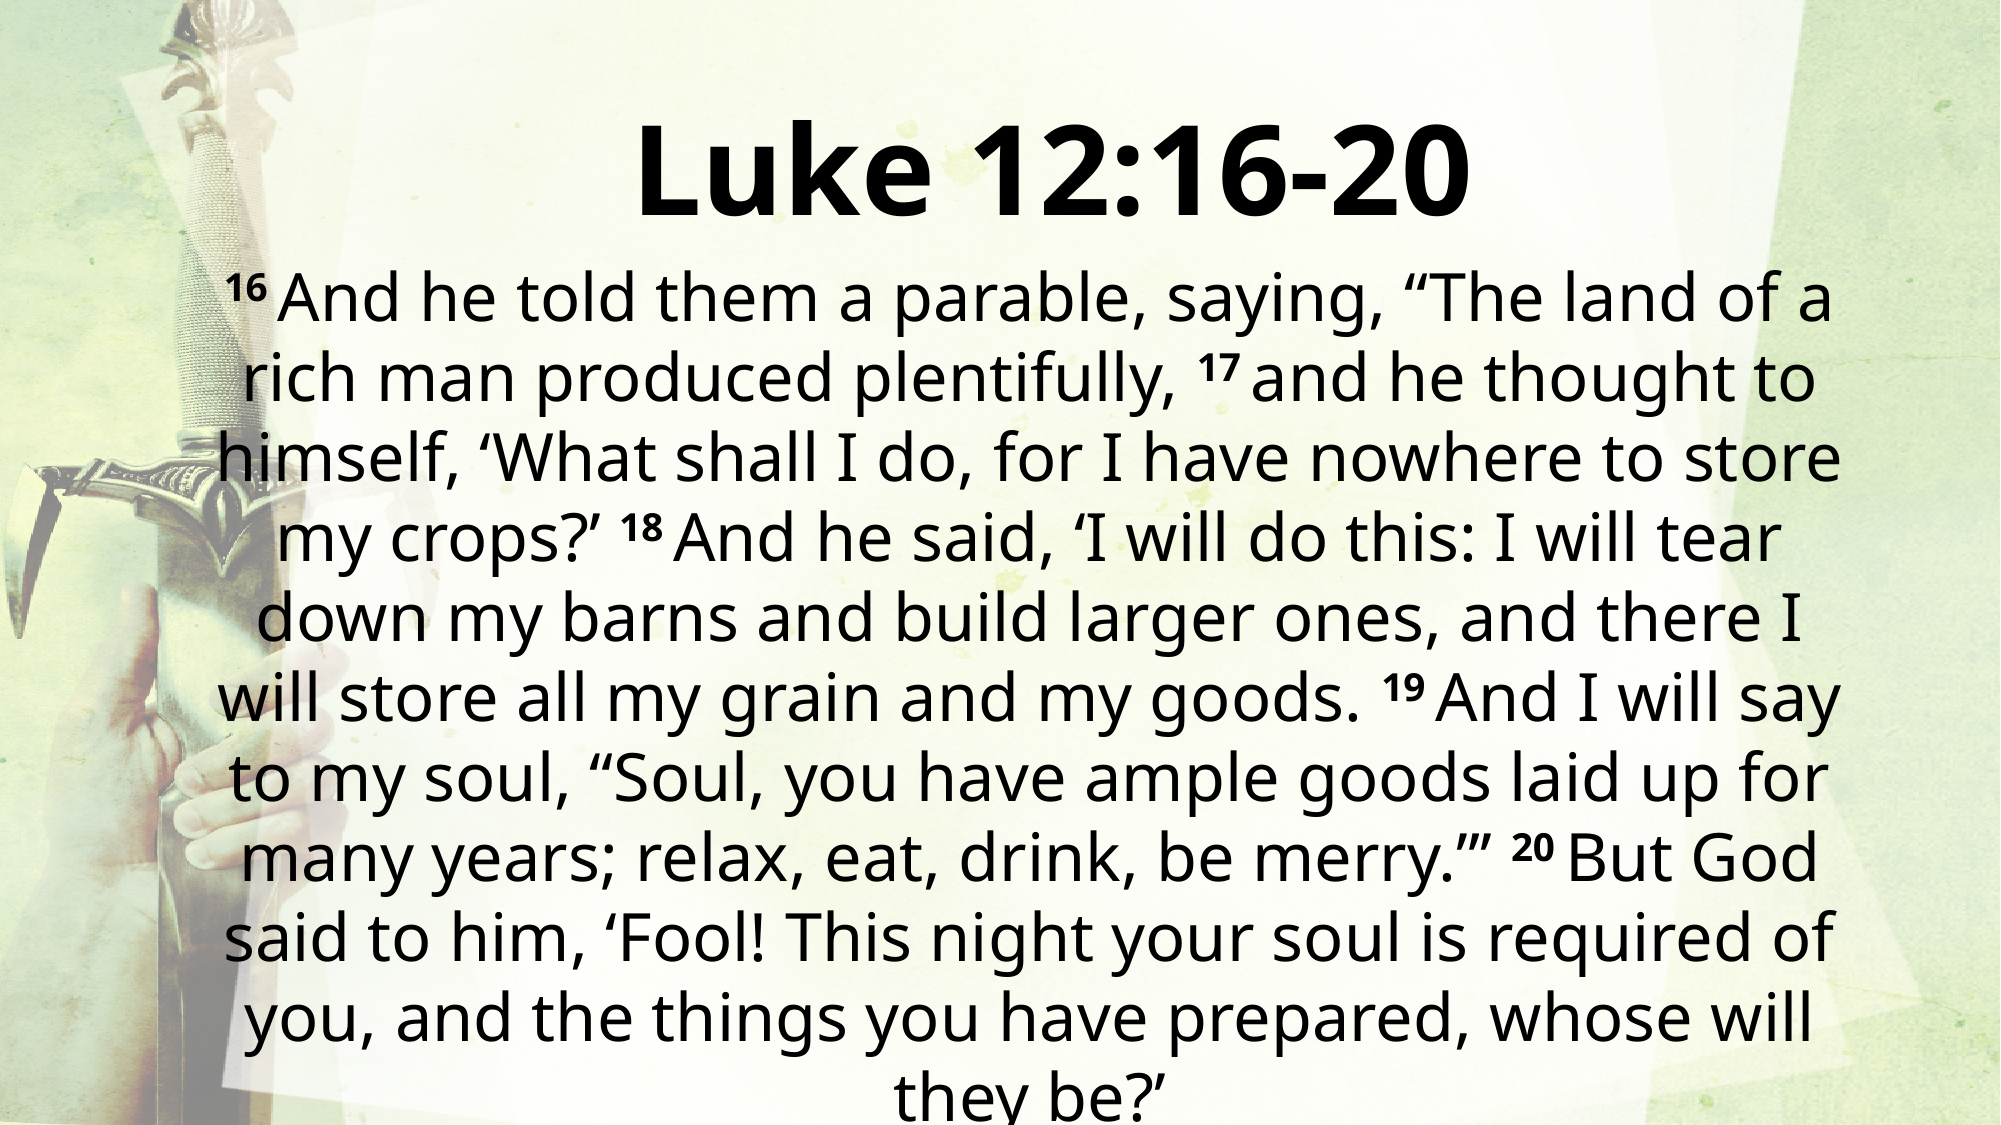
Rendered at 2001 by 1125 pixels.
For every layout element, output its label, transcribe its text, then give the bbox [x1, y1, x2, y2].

text_box Luke 12:16-20 [264, 83, 1803, 248]
text_box 16 And he told them a parable, saying, “The land of a rich man produced plentifully, 17 and he thought to himself, ‘What shall I do, for I have nowhere to store my crops?’ 18 And he said, ‘I will do this: I will tear down my barns and build larger ones, and there I will store all my grain and my goods. 19 And I will say to my soul, “Soul, you have ample goods laid up for many years; relax, eat, drink, be merry.”’ 20 But God said to him, ‘Fool! This night your soul is required of you, and the things you have prepared, whose will they be?’ [195, 247, 1865, 1125]
